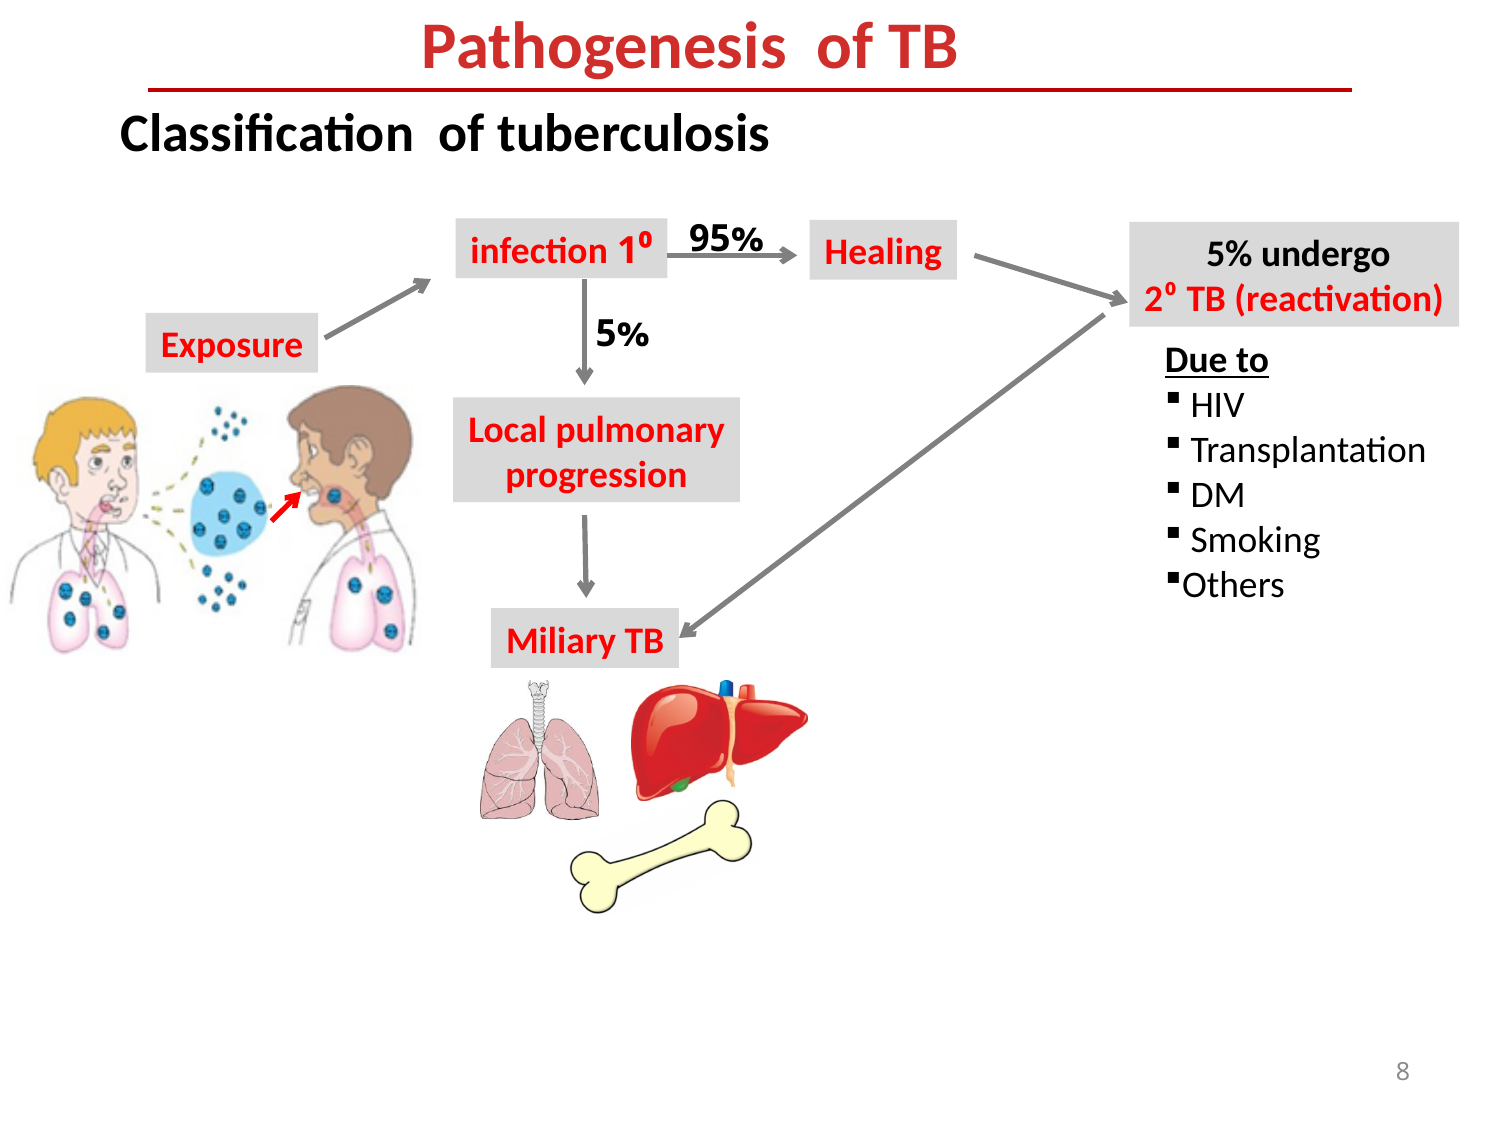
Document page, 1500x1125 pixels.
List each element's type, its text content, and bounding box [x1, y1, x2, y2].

text_box Local pulmonary progression [453, 397, 674, 503]
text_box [974, 255, 1129, 303]
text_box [271, 491, 302, 522]
text_box 5% undergo 2⁰ TB (reactivation) [1129, 221, 1460, 327]
text_box 1⁰ infection [455, 218, 668, 279]
picture [277, 385, 428, 658]
text_box 95% [674, 206, 780, 254]
picture [479, 680, 808, 924]
text_box Exposure [145, 312, 319, 373]
text_box Pathogenesis of TB [407, 0, 1059, 88]
text_box 95% [674, 263, 780, 267]
text_box Miliary TB [490, 608, 679, 668]
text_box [679, 314, 1105, 639]
text_box 5% [589, 301, 665, 361]
text_box Healing [809, 219, 957, 280]
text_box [324, 278, 432, 339]
slide_number 8 [1074, 1042, 1425, 1103]
picture [0, 385, 272, 658]
text_box Due to HIV Transplantation DM Smoking Others [1150, 328, 1442, 658]
text_box Classification of tuberculosis [91, 89, 787, 170]
